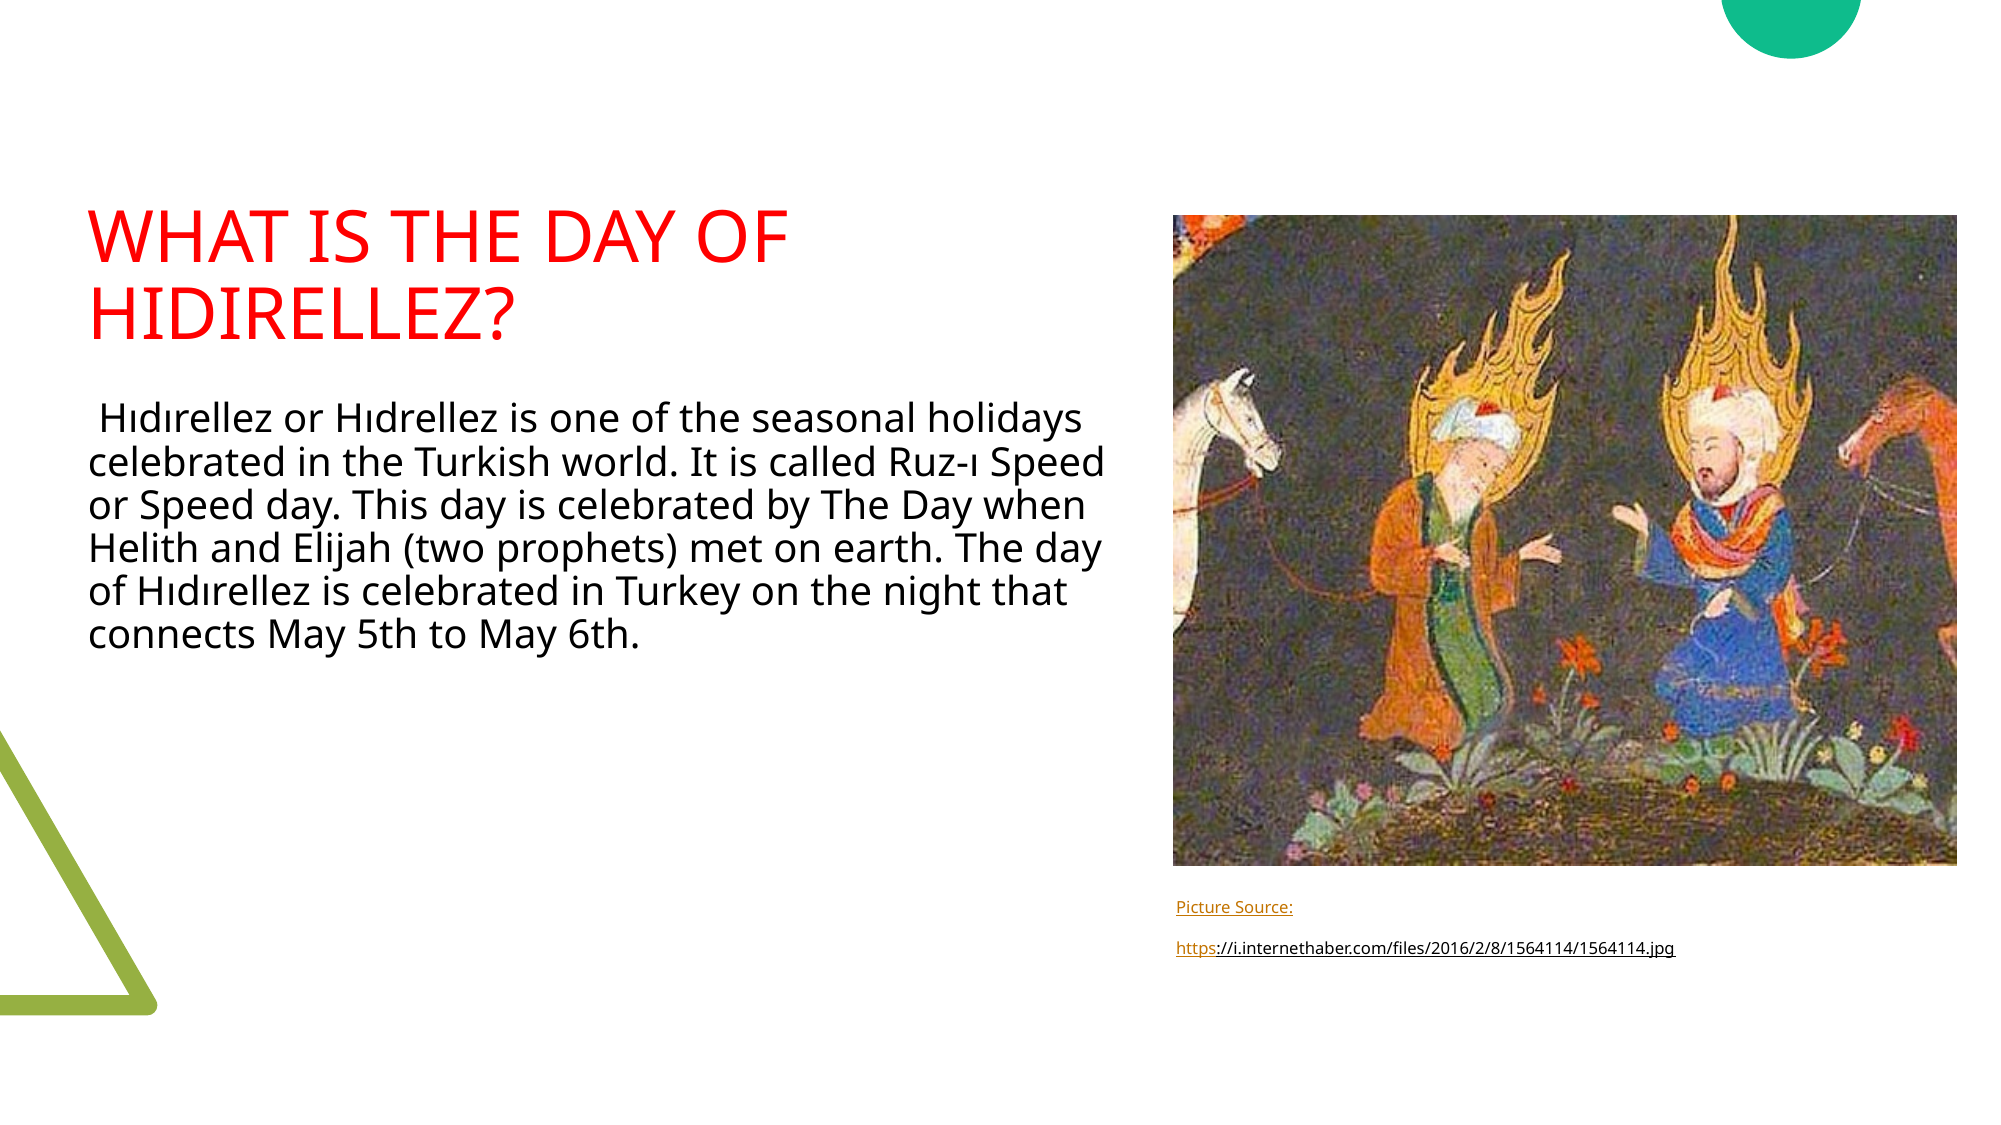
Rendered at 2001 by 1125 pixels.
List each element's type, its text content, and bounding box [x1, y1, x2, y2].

title WHAT IS THE DAY OF HIDIRELLEZ? Hıdırellez or Hıdrellez is one of the seasonal holidays celebrated in the Turkish world. It is called Ruz-ı Speed or Speed day. This day is celebrated by The Day when Helith and Elijah (two prophets) met on earth. The day of Hıdırellez is celebrated in Turkey on the night that connects May 5th to May 6th. [72, 190, 1149, 800]
list Picture Source: https://i.internethaber.com/files/2016/2/8/1564114/1564114.jpg [1160, 889, 1978, 1003]
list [1173, 215, 1957, 866]
